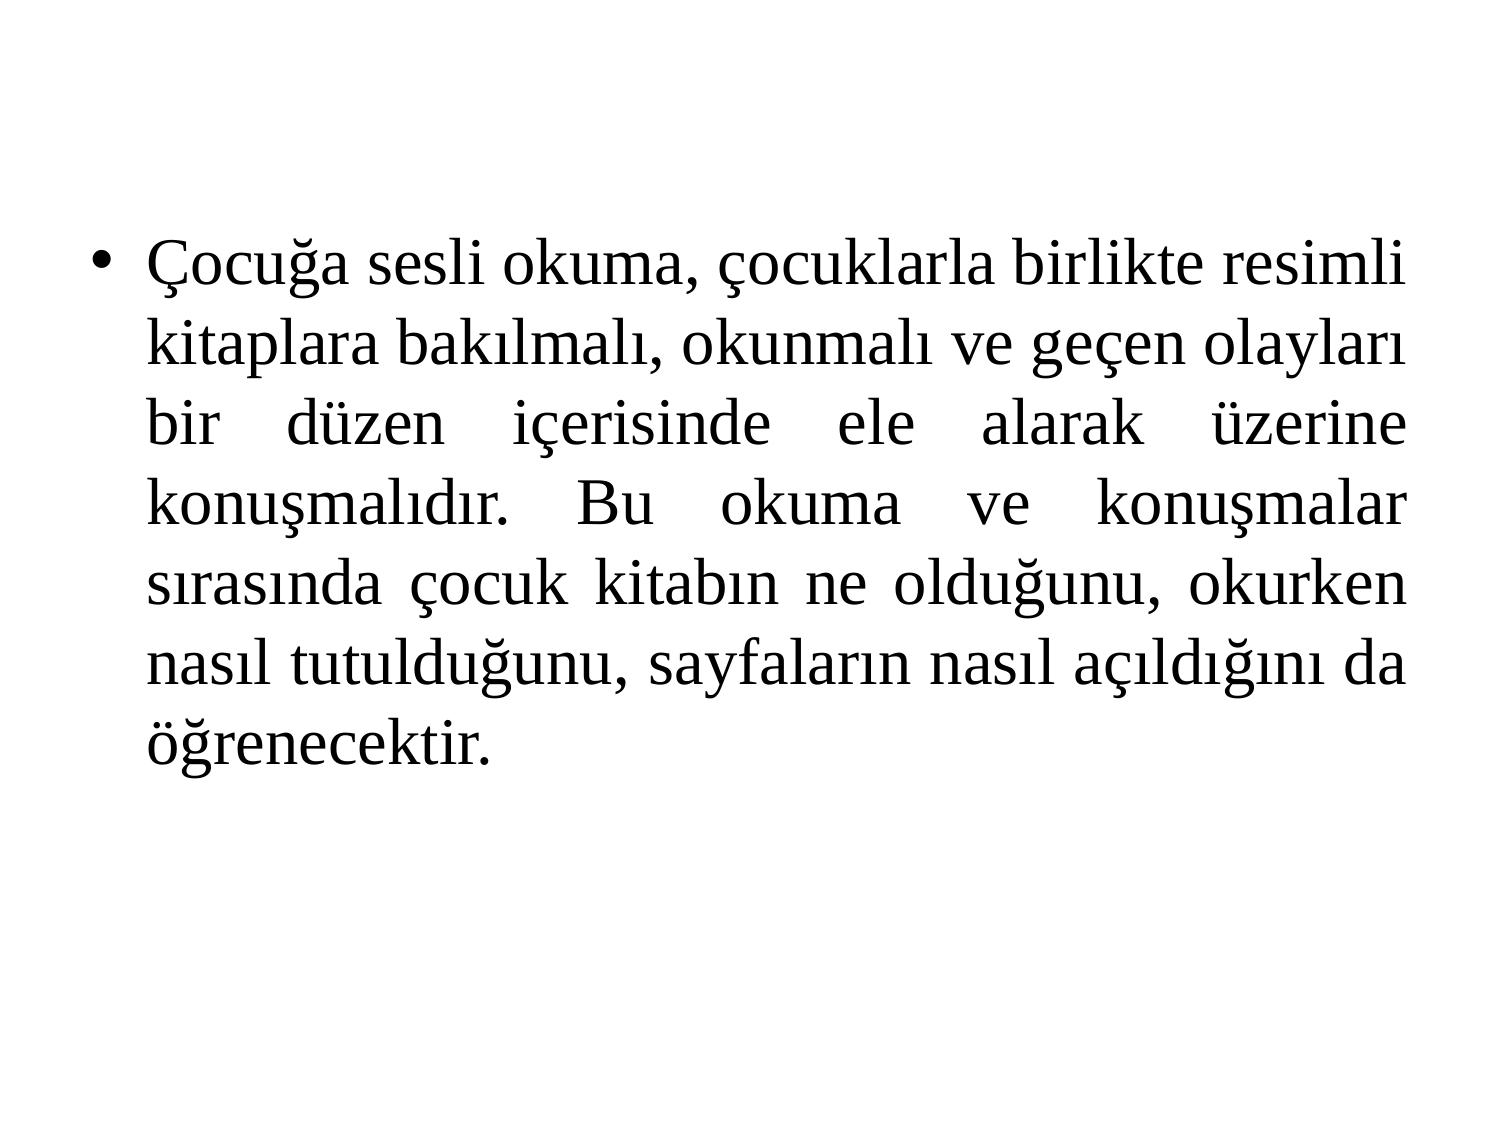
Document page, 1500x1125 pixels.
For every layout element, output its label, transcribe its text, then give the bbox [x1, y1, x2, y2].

list Çocuğa sesli okuma, çocuklarla birlikte resimli kitaplara bakılmalı, okunmalı ve geçen olayları bir düzen içerisinde ele alarak üzerine konuşmalıdır. Bu okuma ve konuşmalar sırasında çocuk kitabın ne olduğunu, okurken nasıl tutulduğunu, sayfaların nasıl açıldığını da öğrenecektir. [75, 117, 1425, 1083]
